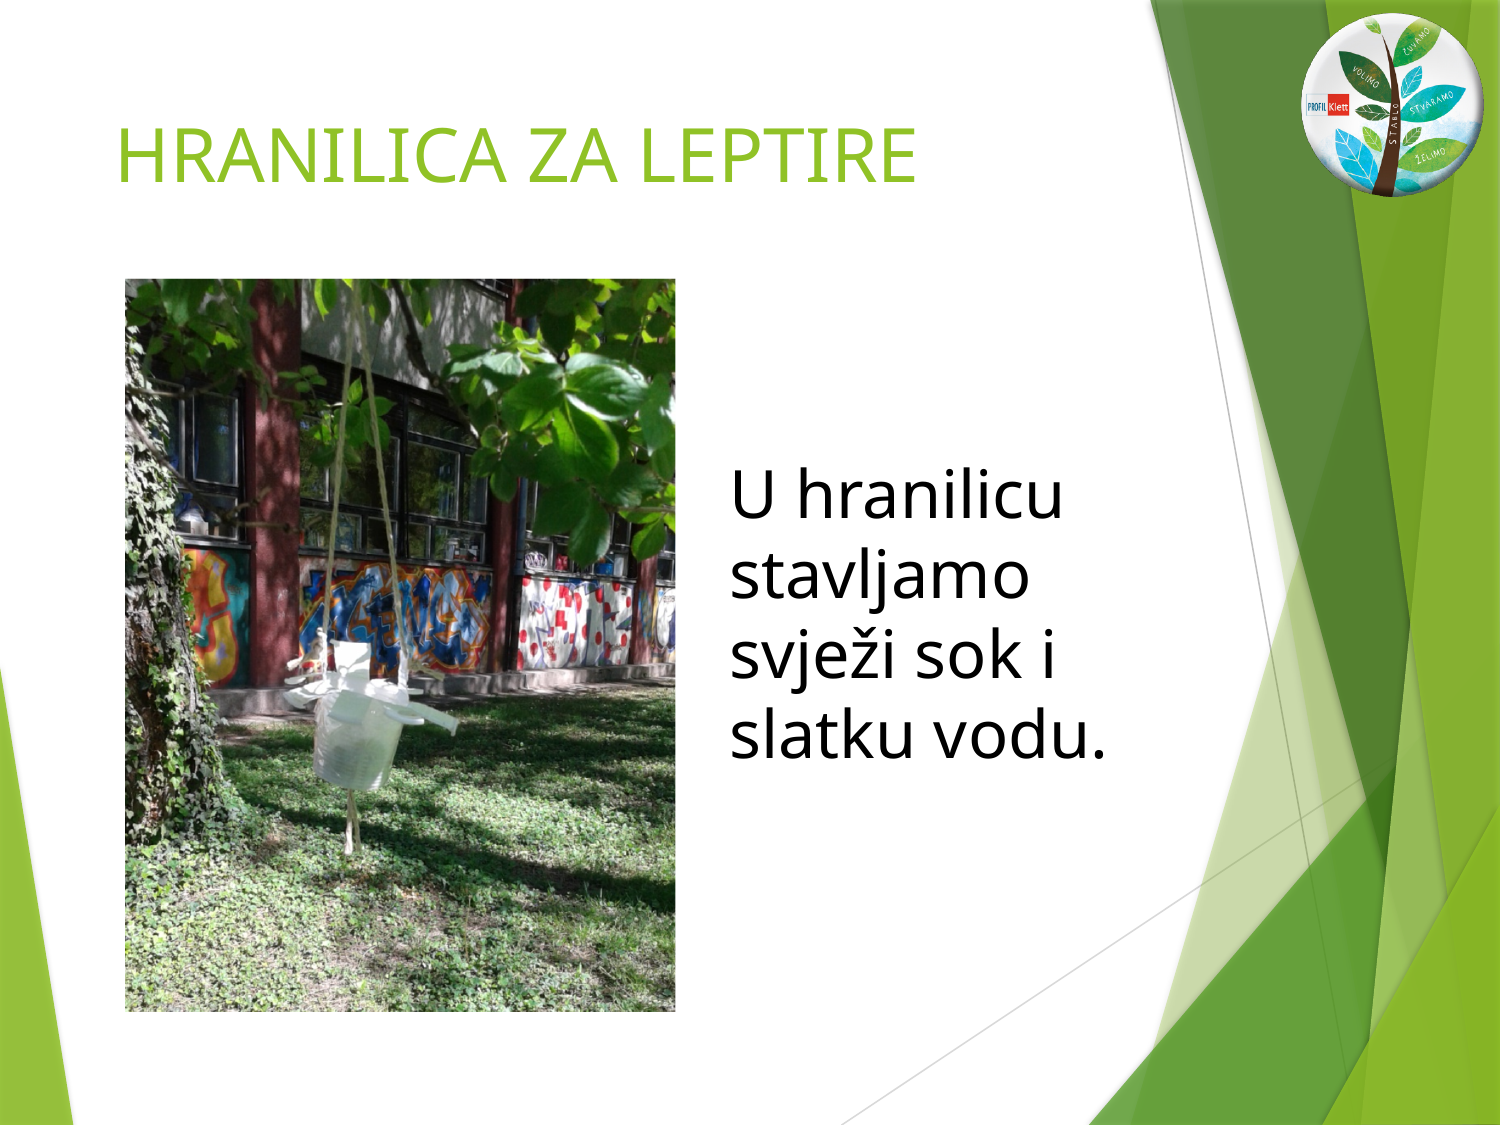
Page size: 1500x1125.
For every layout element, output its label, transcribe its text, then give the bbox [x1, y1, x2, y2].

text_box U hranilicu stavljamo svježi sok i slatku vodu. [771, 444, 1152, 779]
picture [1269, 0, 1500, 217]
title HRANILICA ZA LEPTIRE [99, 99, 1142, 317]
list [33, 368, 767, 922]
picture [125, 280, 676, 368]
picture [125, 922, 675, 1012]
